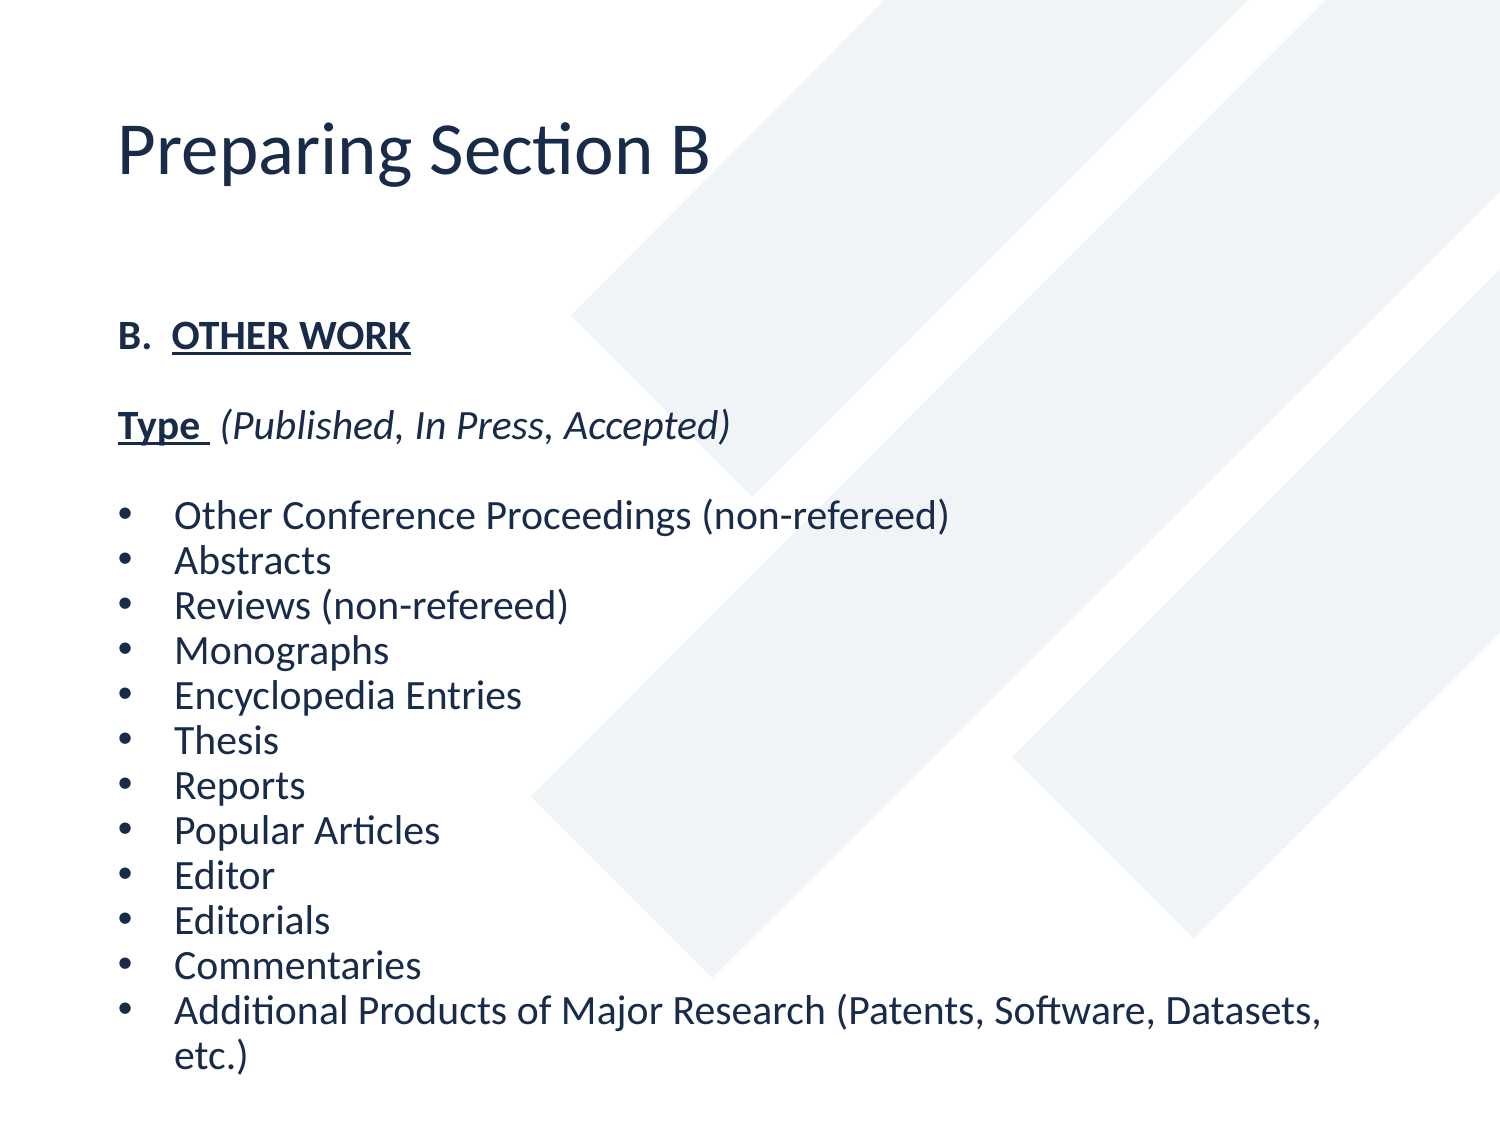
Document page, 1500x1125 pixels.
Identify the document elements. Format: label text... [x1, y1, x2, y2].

list B. OTHER WORK Type (Published, In Press, Accepted) Other Conference Proceedings (non-refereed) Abstracts Reviews (non-refereed) Monographs Encyclopedia Entries Thesis Reports Popular Articles Editor Editorials Commentaries Additional Products of Major Research (Patents, Software, Datasets, etc.) [103, 306, 1397, 978]
picture [0, 0, 1500, 1125]
list Preparing Section B [103, 102, 1397, 275]
